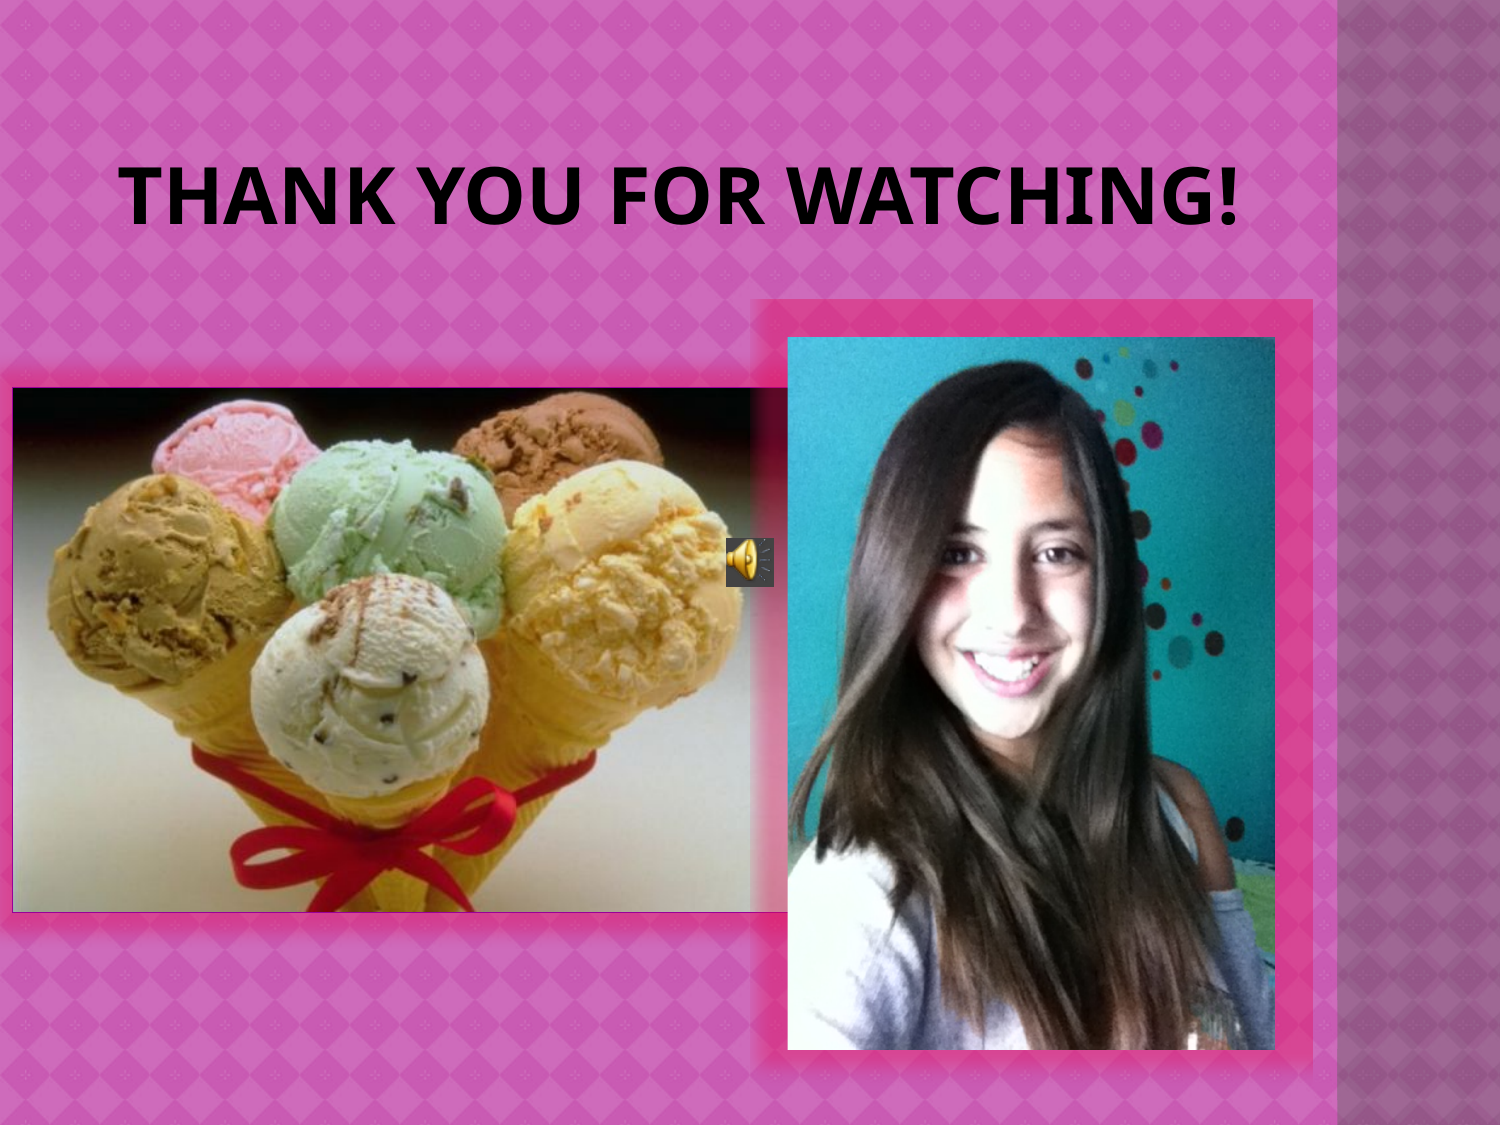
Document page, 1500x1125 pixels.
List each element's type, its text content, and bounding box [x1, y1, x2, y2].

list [12, 387, 801, 913]
picture [668, 337, 1394, 1050]
title Thank you for watching! [75, 52, 1263, 240]
